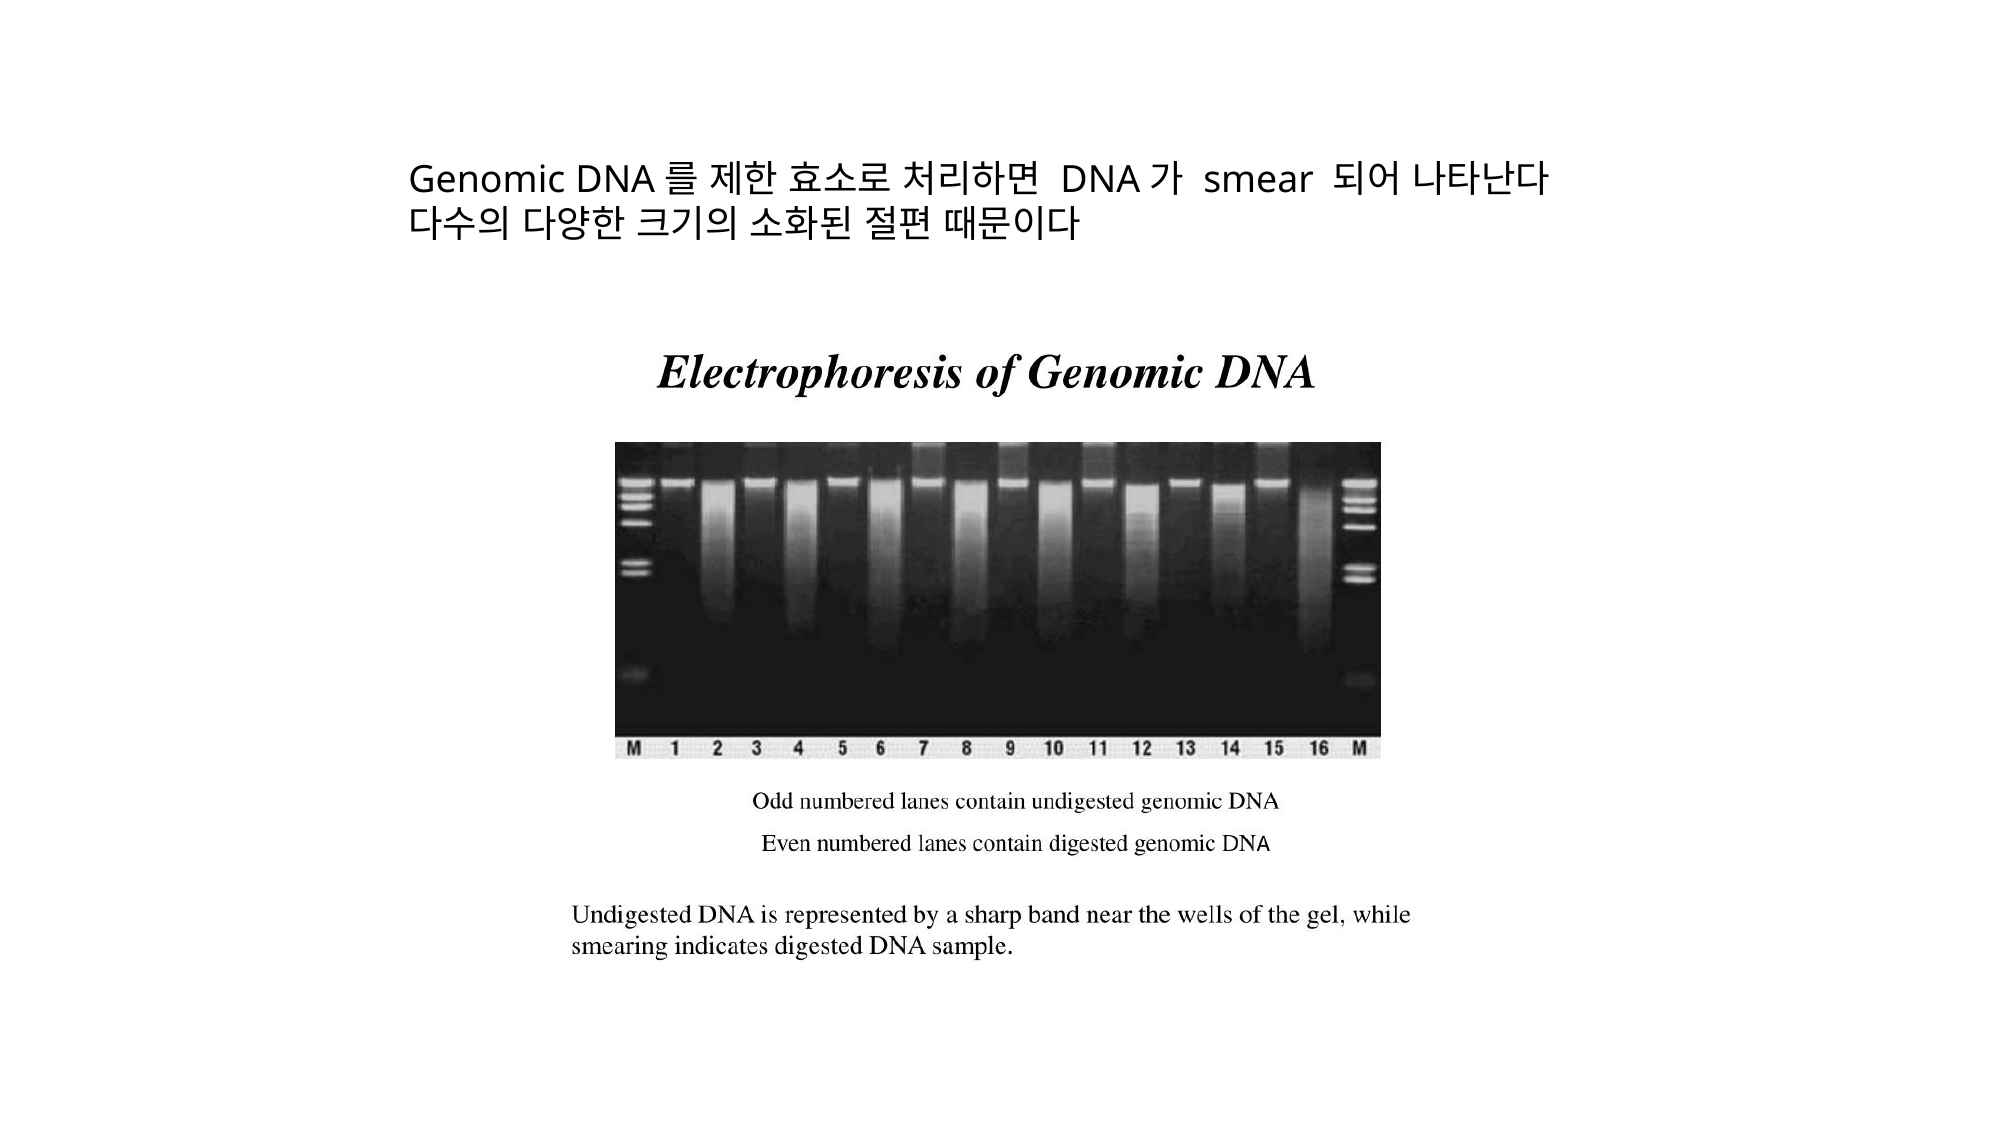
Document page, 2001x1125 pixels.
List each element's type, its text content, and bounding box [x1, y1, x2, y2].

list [524, 299, 1476, 1014]
text_box Genomic DNA를 제한 효소로 처리하면 DNA가 smear 되어 나타난다 다수의 다양한 크기의 소화된 절편 때문이다 [393, 147, 1566, 252]
